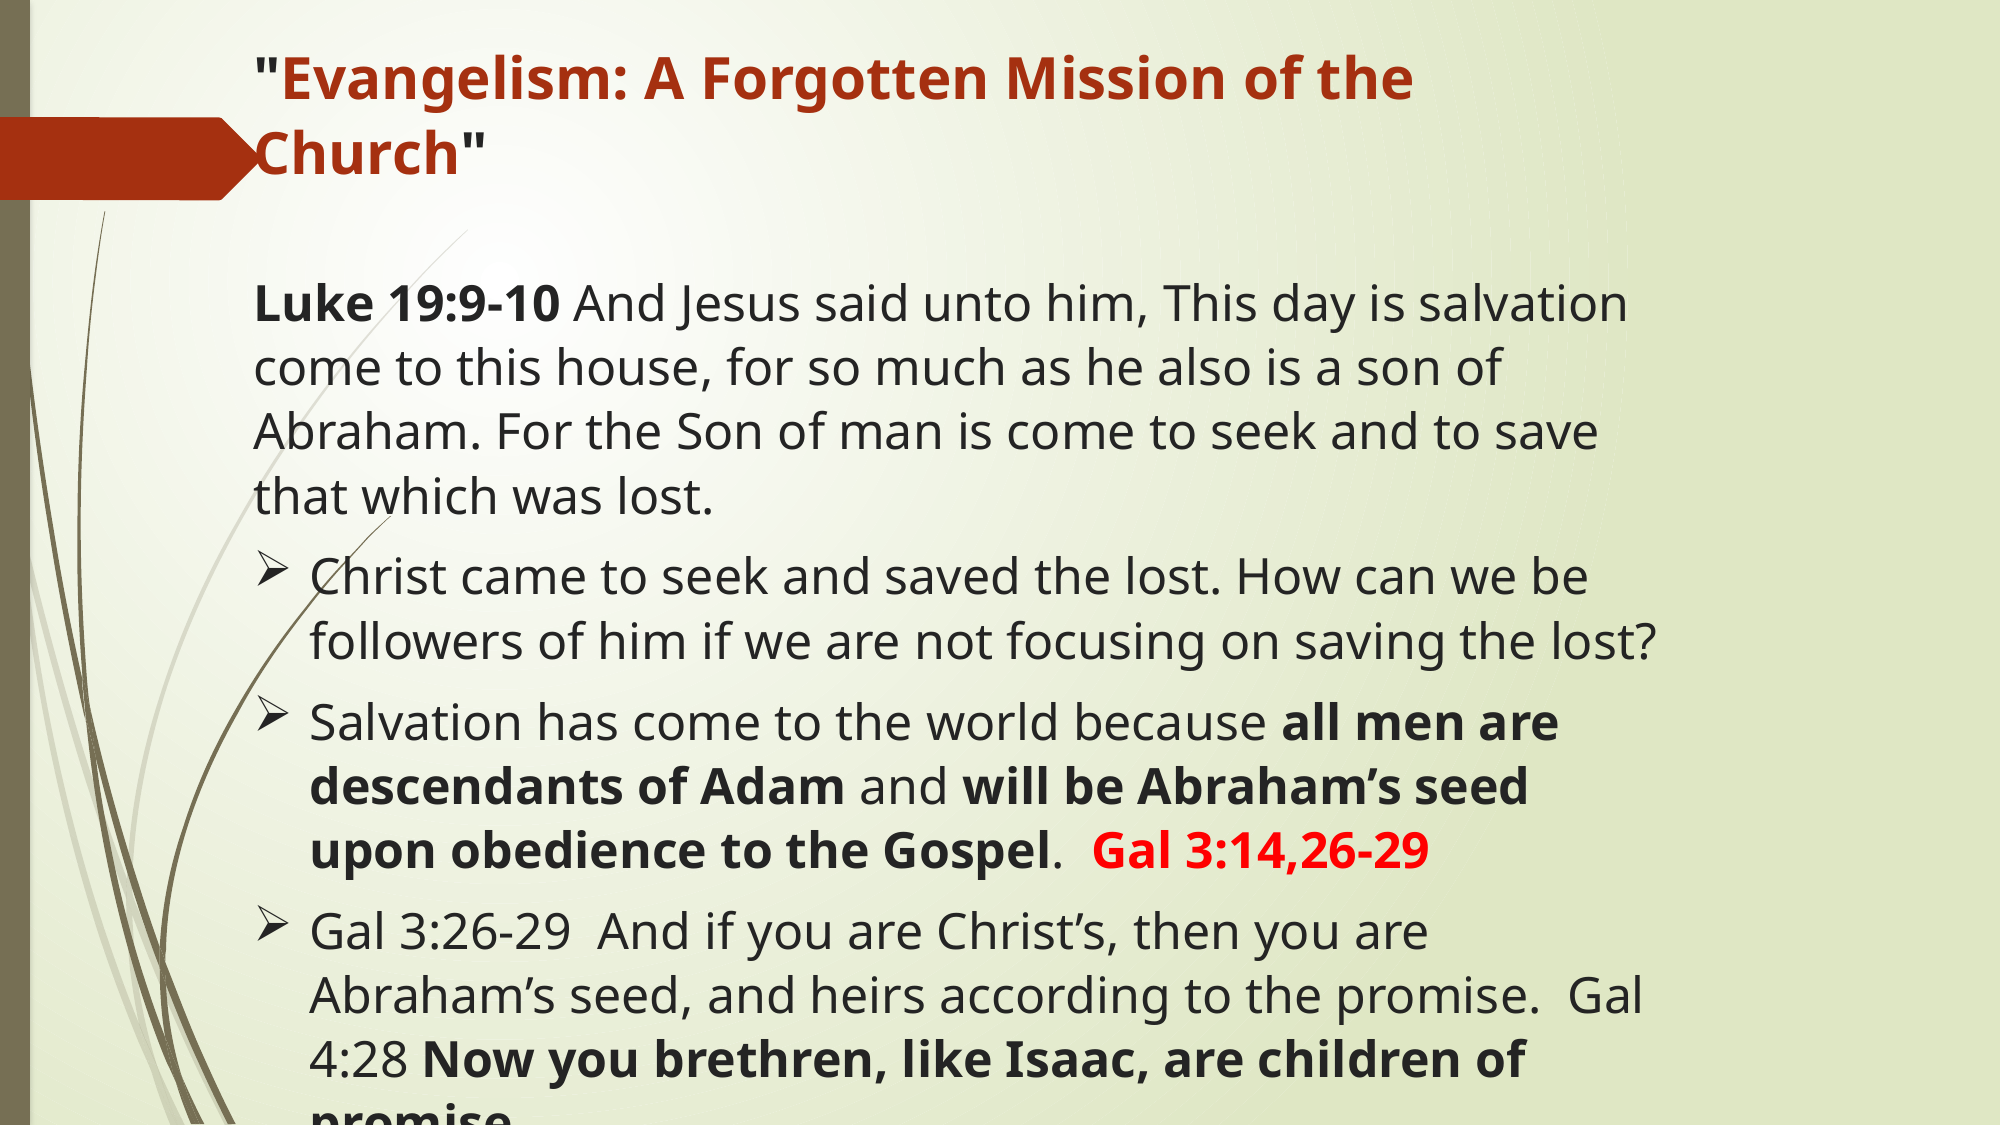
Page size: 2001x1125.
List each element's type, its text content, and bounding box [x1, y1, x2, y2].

text_box "Evangelism: A Forgotten Mission of the Church" Luke 19:9-10 And Jesus said unto him, This day is salvation come to this house, for so much as he also is a son of Abraham. For the Son of man is come to seek and to save that which was lost. Christ came to seek and saved the lost. How can we be followers of him if we are not focusing on saving the lost? Salvation has come to the world because all men are descendants of Adam and will be Abraham’s seed upon obedience to the Gospel. Gal 3:14,26-29 Gal 3:26-29 And if you are Christ’s, then you are Abraham’s seed, and heirs according to the promise. Gal 4:28 Now you brethren, like Isaac, are children of promise. [238, 28, 1677, 1125]
